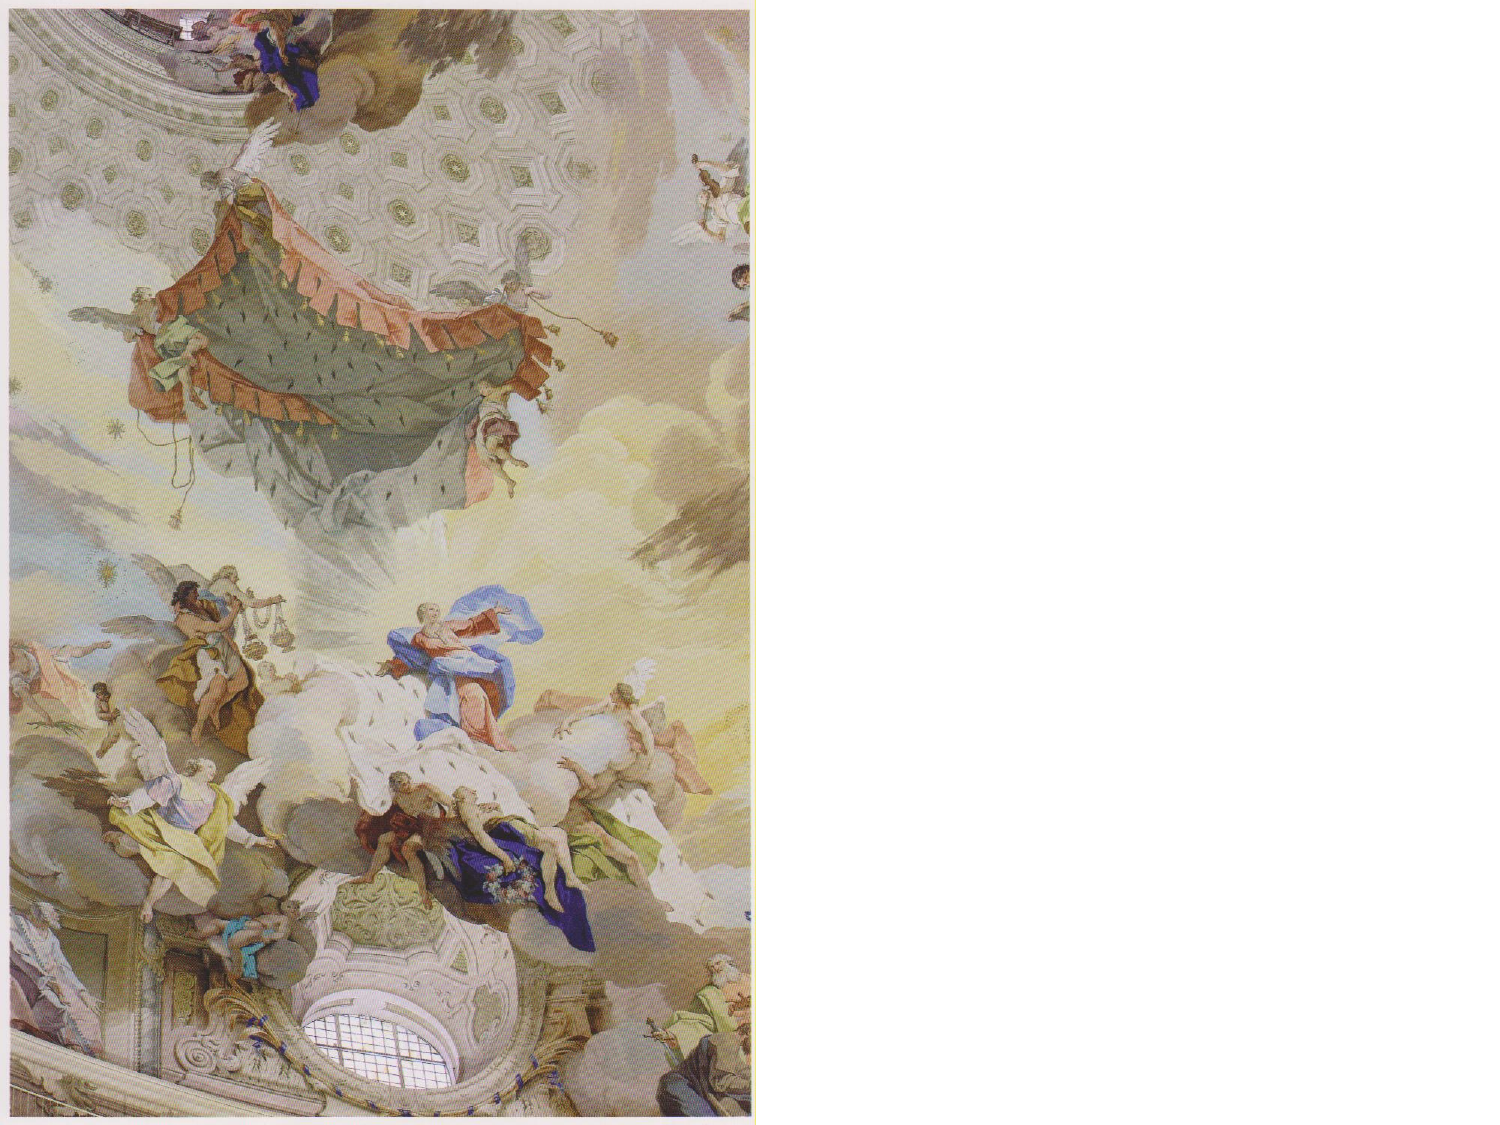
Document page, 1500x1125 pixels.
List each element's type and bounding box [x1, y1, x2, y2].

list [0, 0, 756, 1125]
